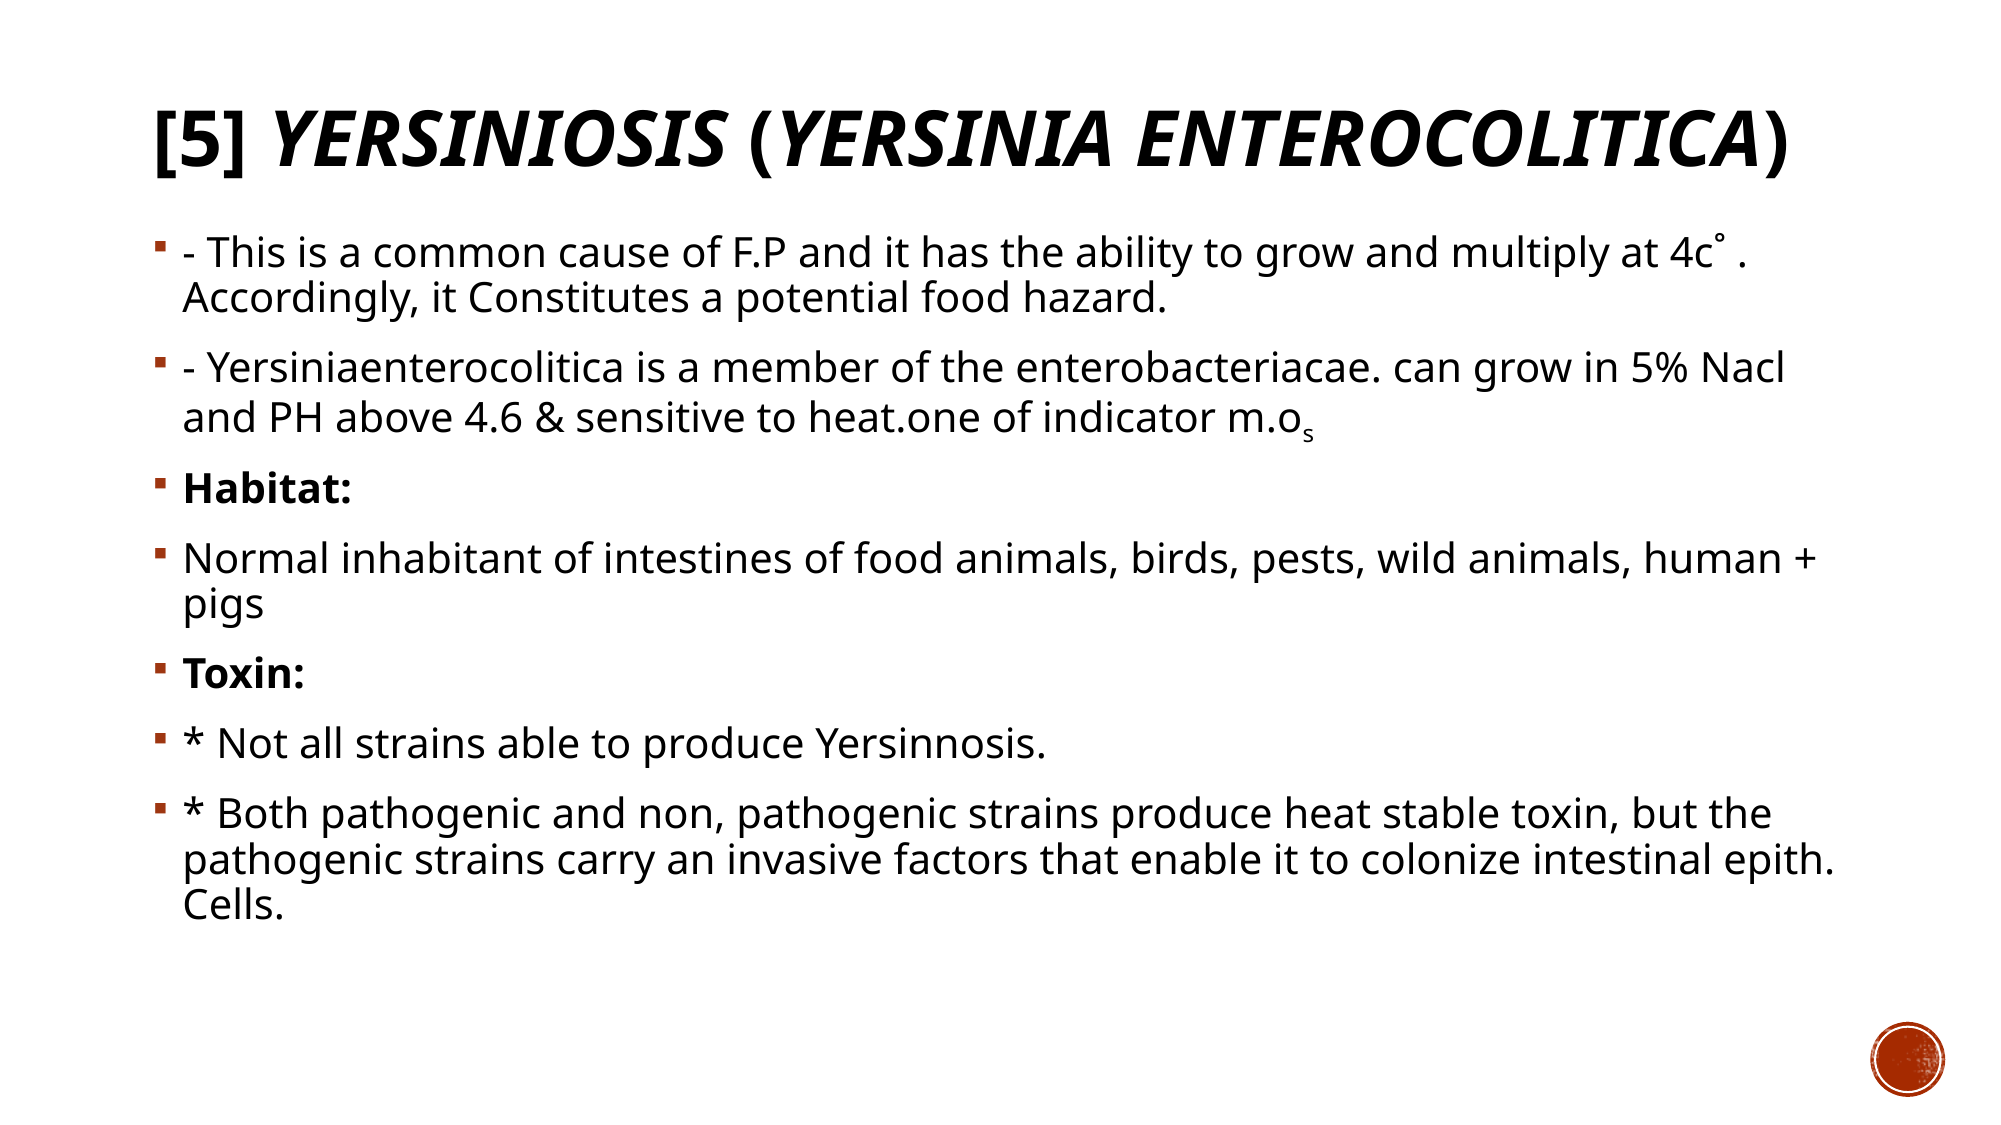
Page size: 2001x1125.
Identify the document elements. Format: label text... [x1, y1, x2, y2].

list - This is a common cause of F.P and it has the ability to grow and multiply at 4c˚ . Accordingly, it Constitutes a potential food hazard. - Yersiniaenterocolitica is a member of the enterobacteriacae. can grow in 5% Nacl and PH above 4.6 & sensitive to heat.one of indicator m.os Habitat: Normal inhabitant of intestines of food animals, birds, pests, wild animals, human + pigs Toxin: * Not all strains able to produce Yersinnosis. * Both pathogenic and non, pathogenic strains produce heat stable toxin, but the pathogenic strains carry an invasive factors that enable it to colonize intestinal epith. Cells. [137, 223, 1863, 1071]
title [5] Yersiniosis (Yersinia enterocolitica) [137, 59, 1863, 223]
